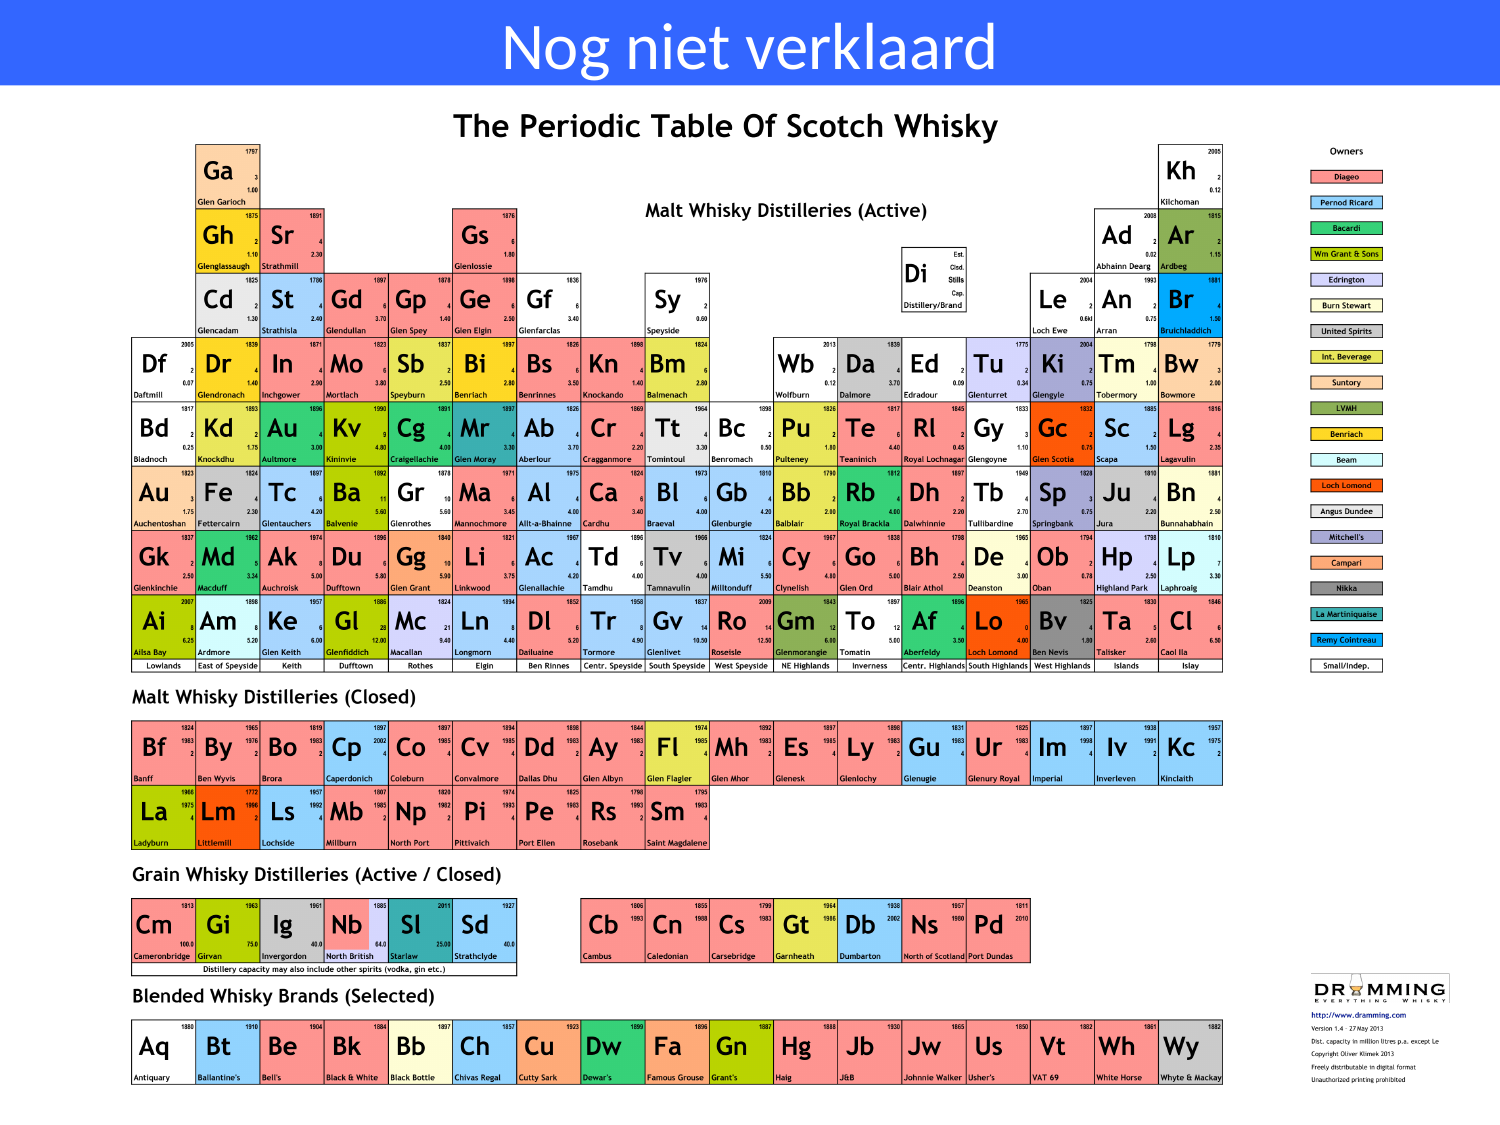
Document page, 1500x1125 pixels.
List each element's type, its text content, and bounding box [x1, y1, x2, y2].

title Nog niet verklaard [0, 0, 1500, 66]
picture [0, 65, 1499, 1125]
